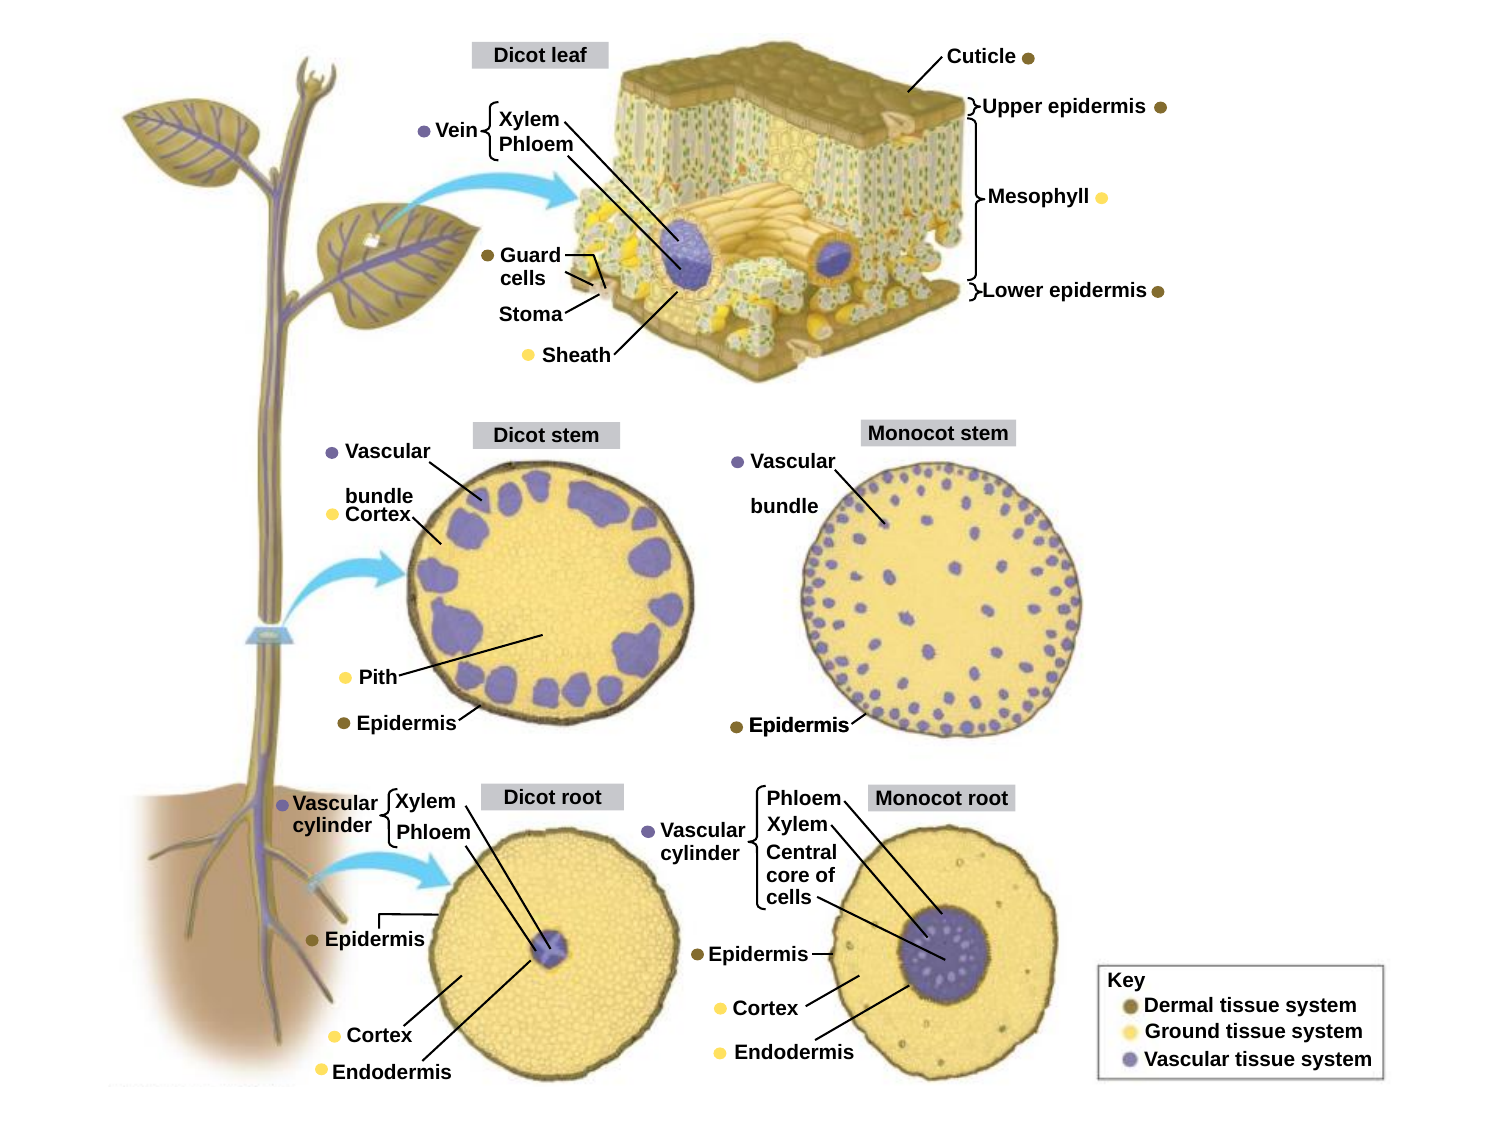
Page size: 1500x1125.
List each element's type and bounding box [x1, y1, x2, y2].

text_box [816, 896, 946, 961]
text_box [428, 461, 482, 501]
text_box [412, 516, 442, 545]
text_box [403, 975, 417, 1027]
text_box [805, 975, 860, 1007]
text_box [851, 713, 867, 725]
text_box [458, 704, 481, 721]
text_box [613, 291, 678, 355]
text_box [465, 845, 537, 952]
text_box [907, 56, 943, 93]
text_box [843, 800, 943, 915]
text_box [567, 249, 681, 270]
text_box [465, 805, 551, 950]
text_box [830, 824, 928, 938]
picture [108, 33, 1392, 1088]
text_box [564, 293, 600, 314]
text_box [814, 985, 910, 1041]
text_box [422, 960, 531, 1062]
text_box [834, 469, 886, 525]
text_box [398, 634, 543, 676]
text_box [564, 121, 679, 242]
